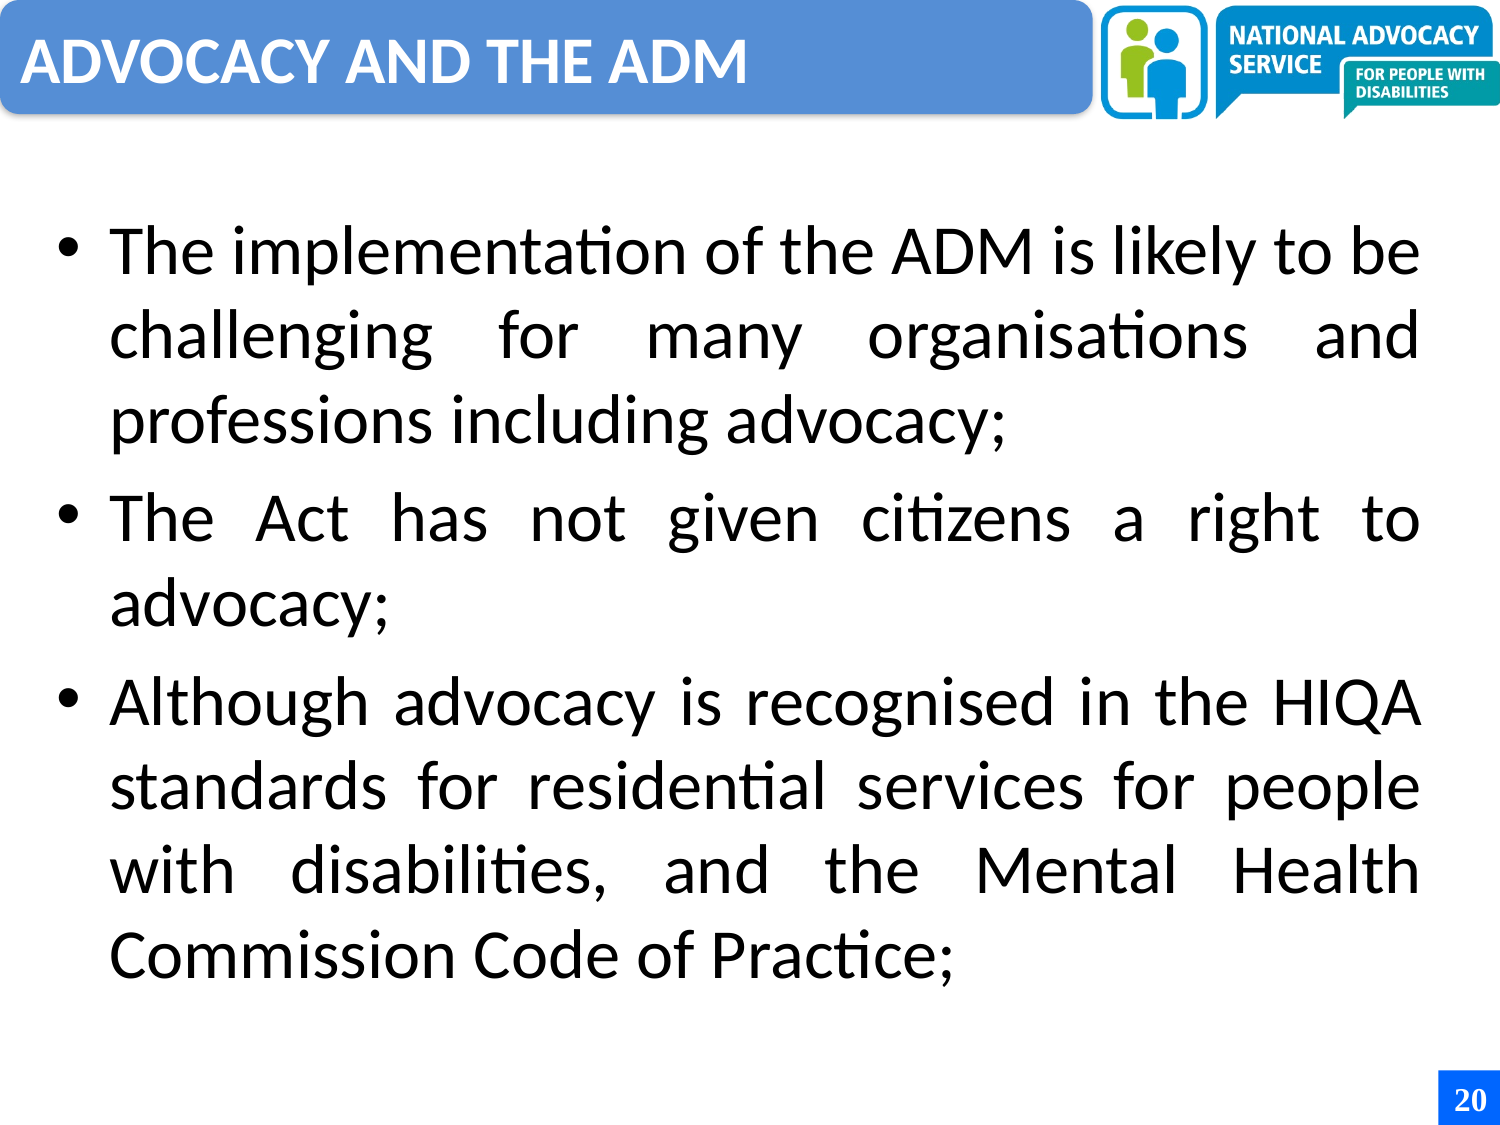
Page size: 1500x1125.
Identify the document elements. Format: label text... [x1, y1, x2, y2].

picture [1063, 0, 1500, 156]
text_box 20 [1438, 1070, 1500, 1125]
list The implementation of the ADM is likely to be challenging for many organisations and professions including advocacy; The Act has not given citizens a right to advocacy; Although advocacy is recognised in the HIQA standards for residential services for people with disabilities, and the Mental Health Commission Code of Practice; [41, 196, 1439, 1005]
text_box ADVOCACY AND THE ADM [0, 0, 1058, 115]
